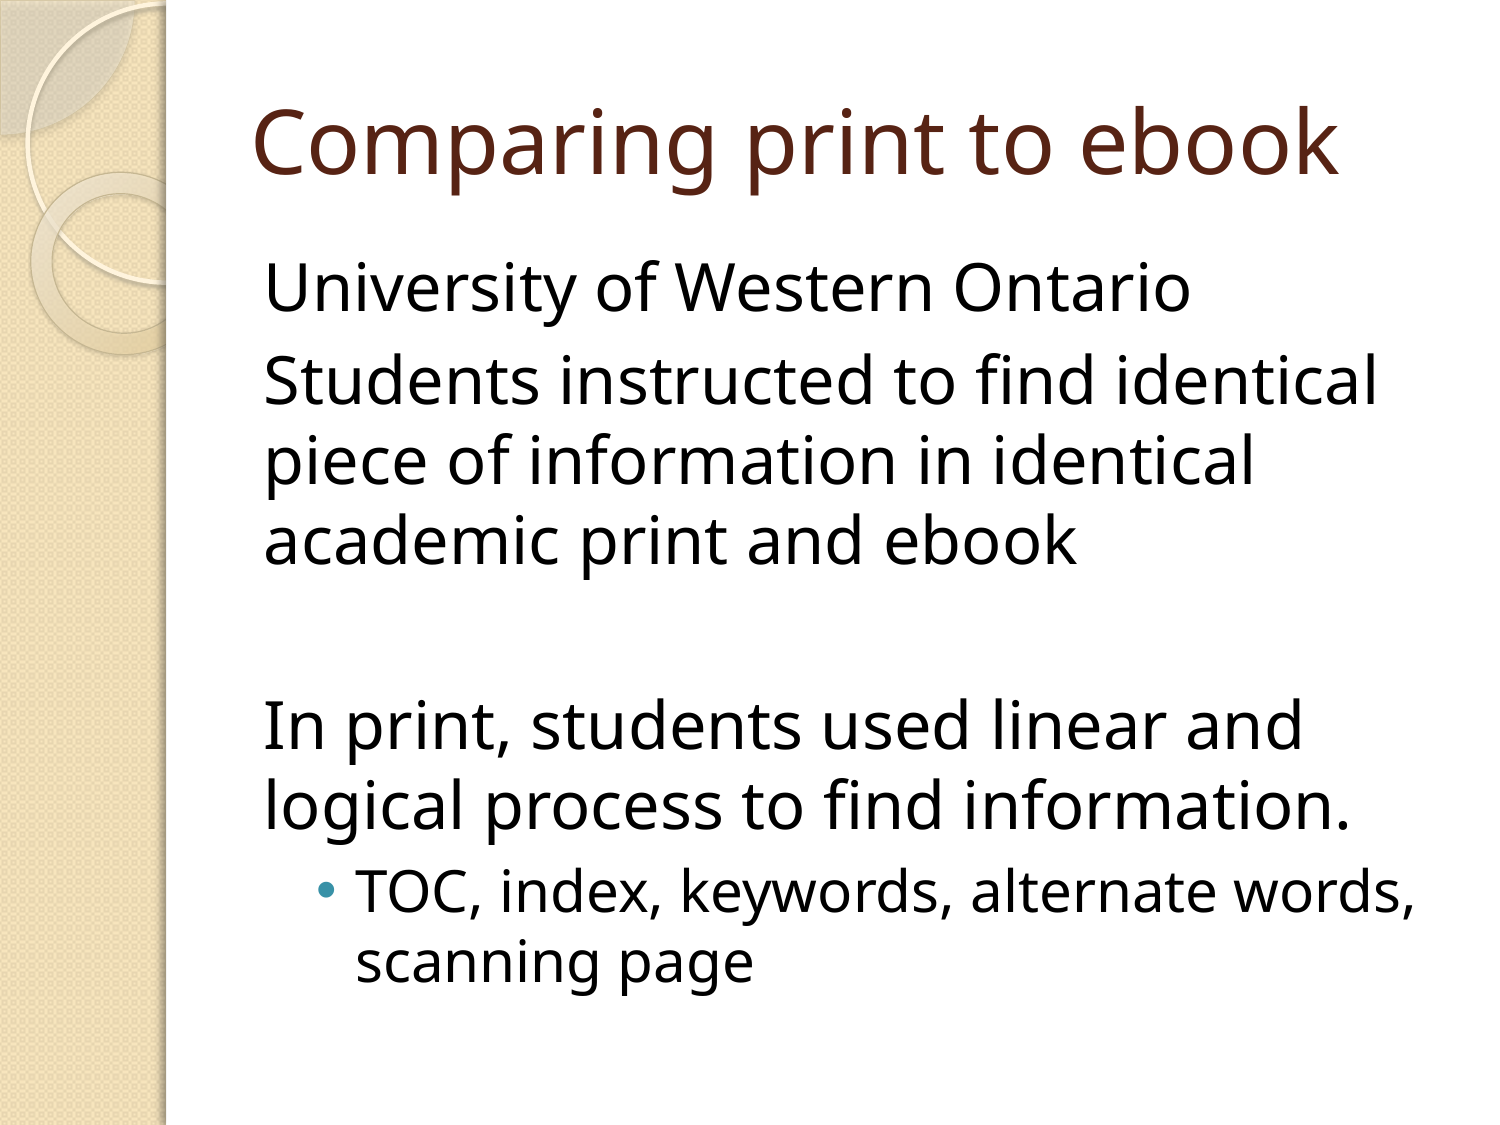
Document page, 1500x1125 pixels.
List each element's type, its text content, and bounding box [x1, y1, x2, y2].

title Comparing print to ebook [235, 45, 1466, 233]
list University of Western Ontario Students instructed to find identical piece of information in identical academic print and ebook In print, students used linear and logical process to find information. TOC, index, keywords, alternate words, scanning page [235, 237, 1466, 1025]
